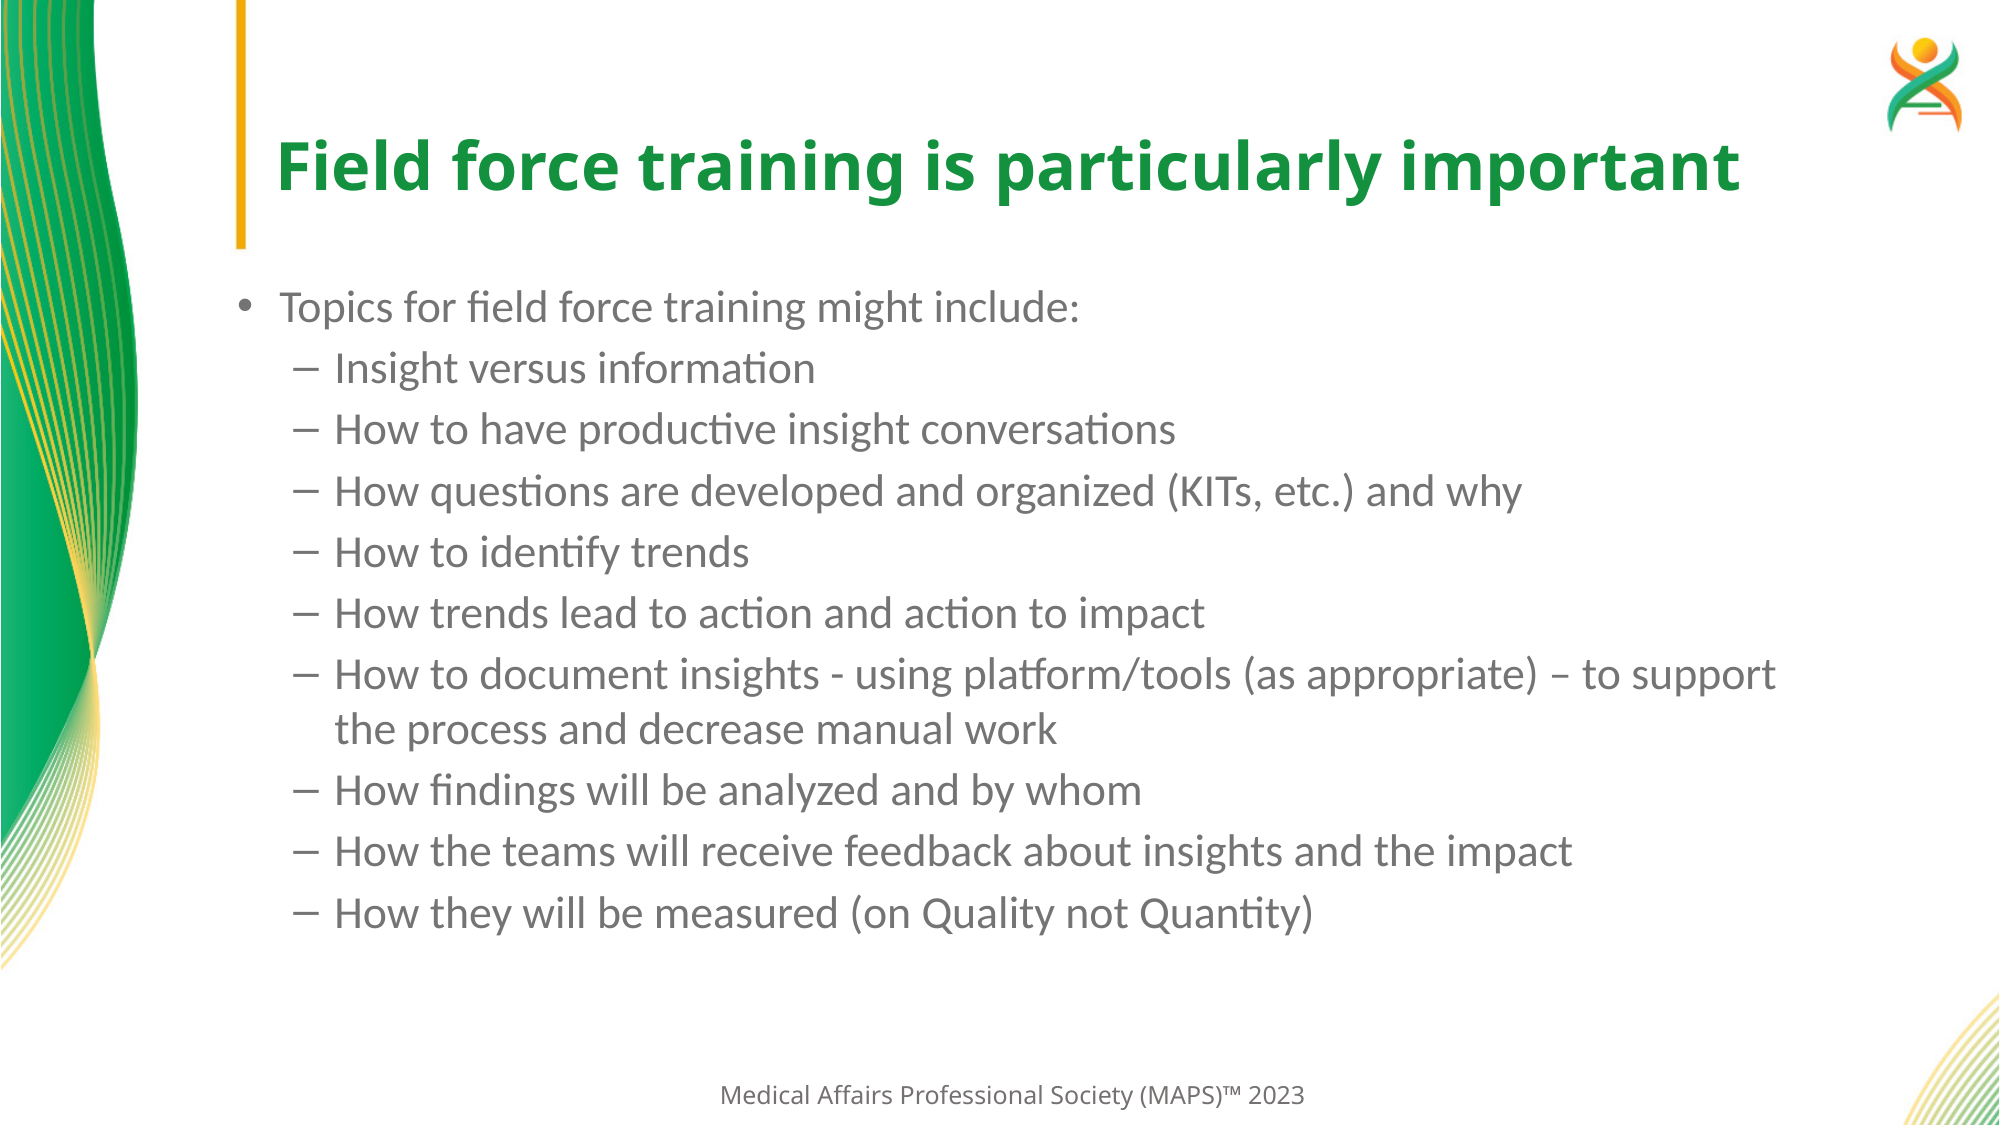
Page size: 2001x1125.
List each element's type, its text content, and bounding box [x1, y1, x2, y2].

list Topics for field force training might include: Insight versus information How to have productive insight conversations How questions are developed and organized (KITs, etc.) and why How to identify trends How trends lead to action and action to impact How to document insights - using platform/tools (as appropriate) – to support the process and decrease manual work How findings will be analyzed and by whom How the teams will receive feedback about insights and the impact How they will be measured (on Quality not Quantity) [229, 268, 1818, 1019]
picture [1872, 5, 1999, 138]
picture [1874, 979, 2000, 1125]
picture [1, 0, 190, 1125]
picture [215, 0, 267, 274]
title Field force training is particularly important [267, 66, 1939, 263]
